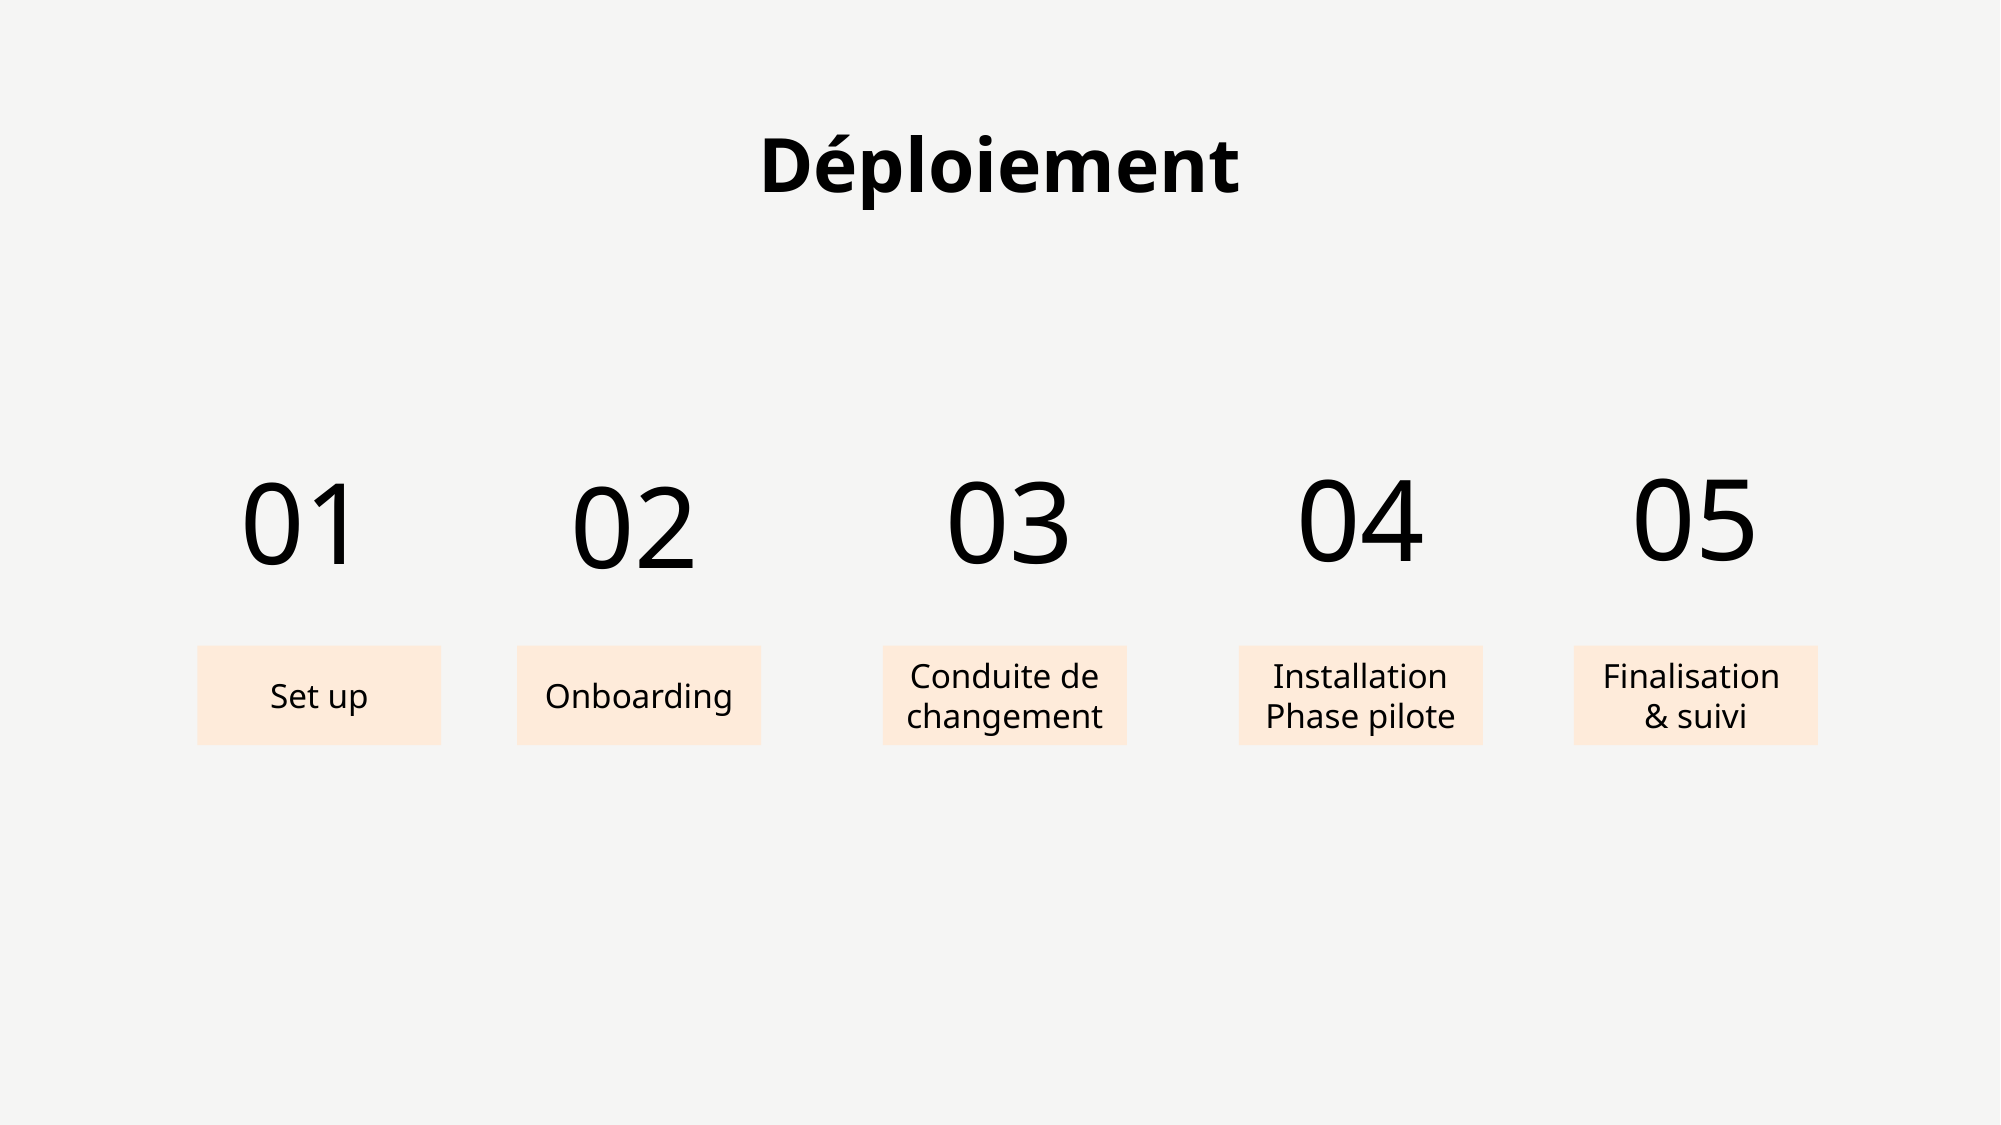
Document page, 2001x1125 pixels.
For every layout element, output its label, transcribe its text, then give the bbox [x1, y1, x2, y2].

text_box 05 [1526, 462, 1866, 586]
text_box 02 [464, 469, 804, 596]
text_box Conduite de changement [882, 645, 1128, 746]
title Déploiement [137, 59, 1863, 278]
text_box Set up [196, 645, 442, 746]
text_box Installation Phase pilote [1238, 645, 1484, 746]
text_box Finalisation & suivi [1573, 645, 1819, 746]
text_box 03 [839, 459, 1179, 596]
text_box 04 [1267, 462, 1454, 588]
text_box Onboarding [516, 645, 762, 746]
text_box 01 [172, 465, 438, 592]
